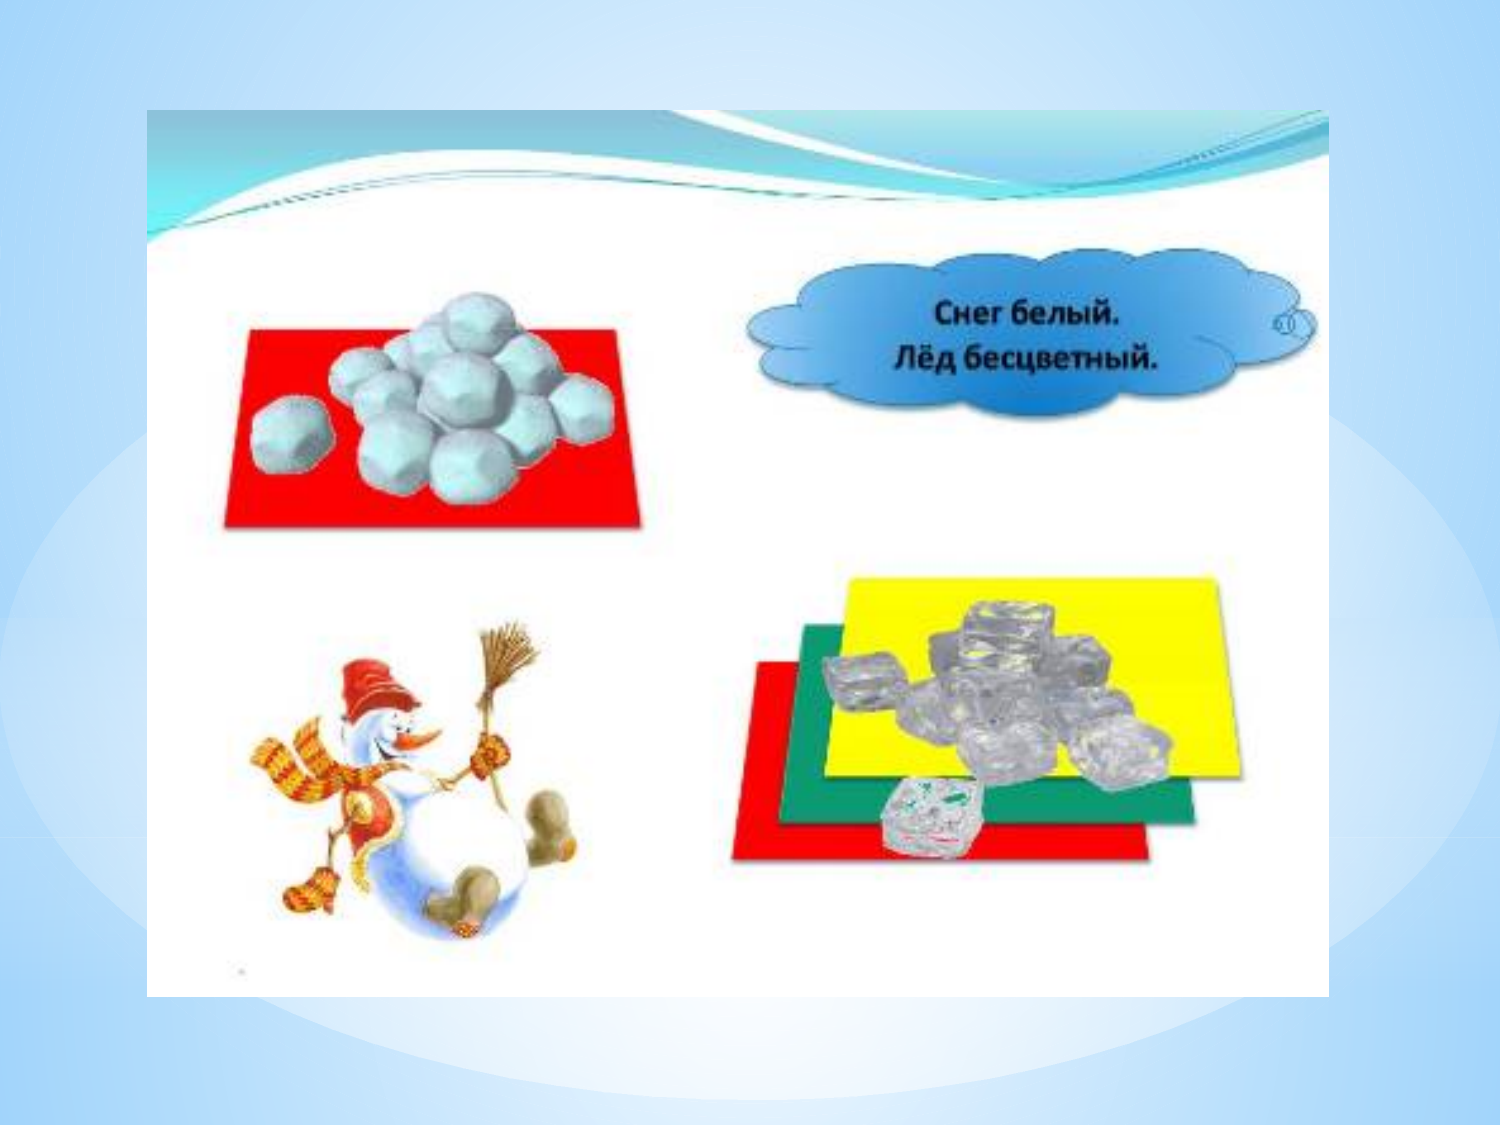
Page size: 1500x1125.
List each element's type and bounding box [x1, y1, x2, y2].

picture [147, 110, 1329, 997]
